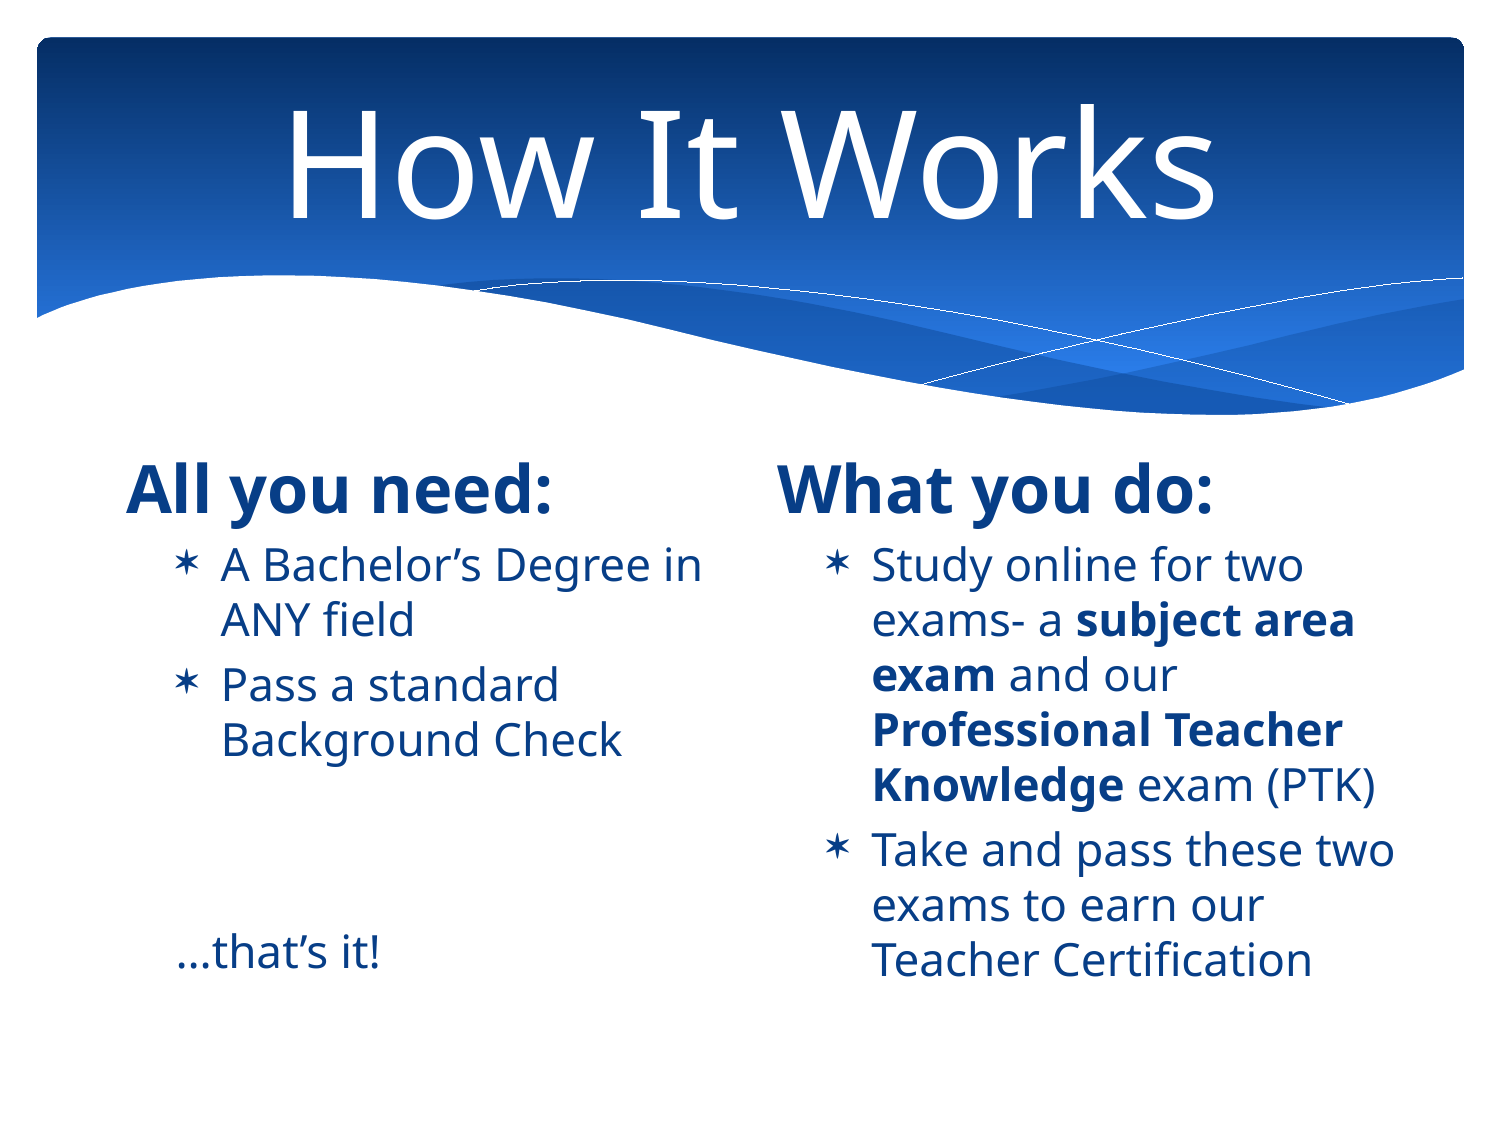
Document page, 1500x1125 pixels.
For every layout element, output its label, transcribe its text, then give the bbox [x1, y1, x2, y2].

title How It Works [75, 55, 1425, 261]
list What you do: Study online for two exams- a subject area exam and our Professional Teacher Knowledge exam (PTK) Take and pass these two exams to earn our Teacher Certification [761, 439, 1438, 1005]
list All you need: A Bachelor’s Degree in ANY field Pass a standard Background Check …that’s it! [111, 439, 738, 1005]
